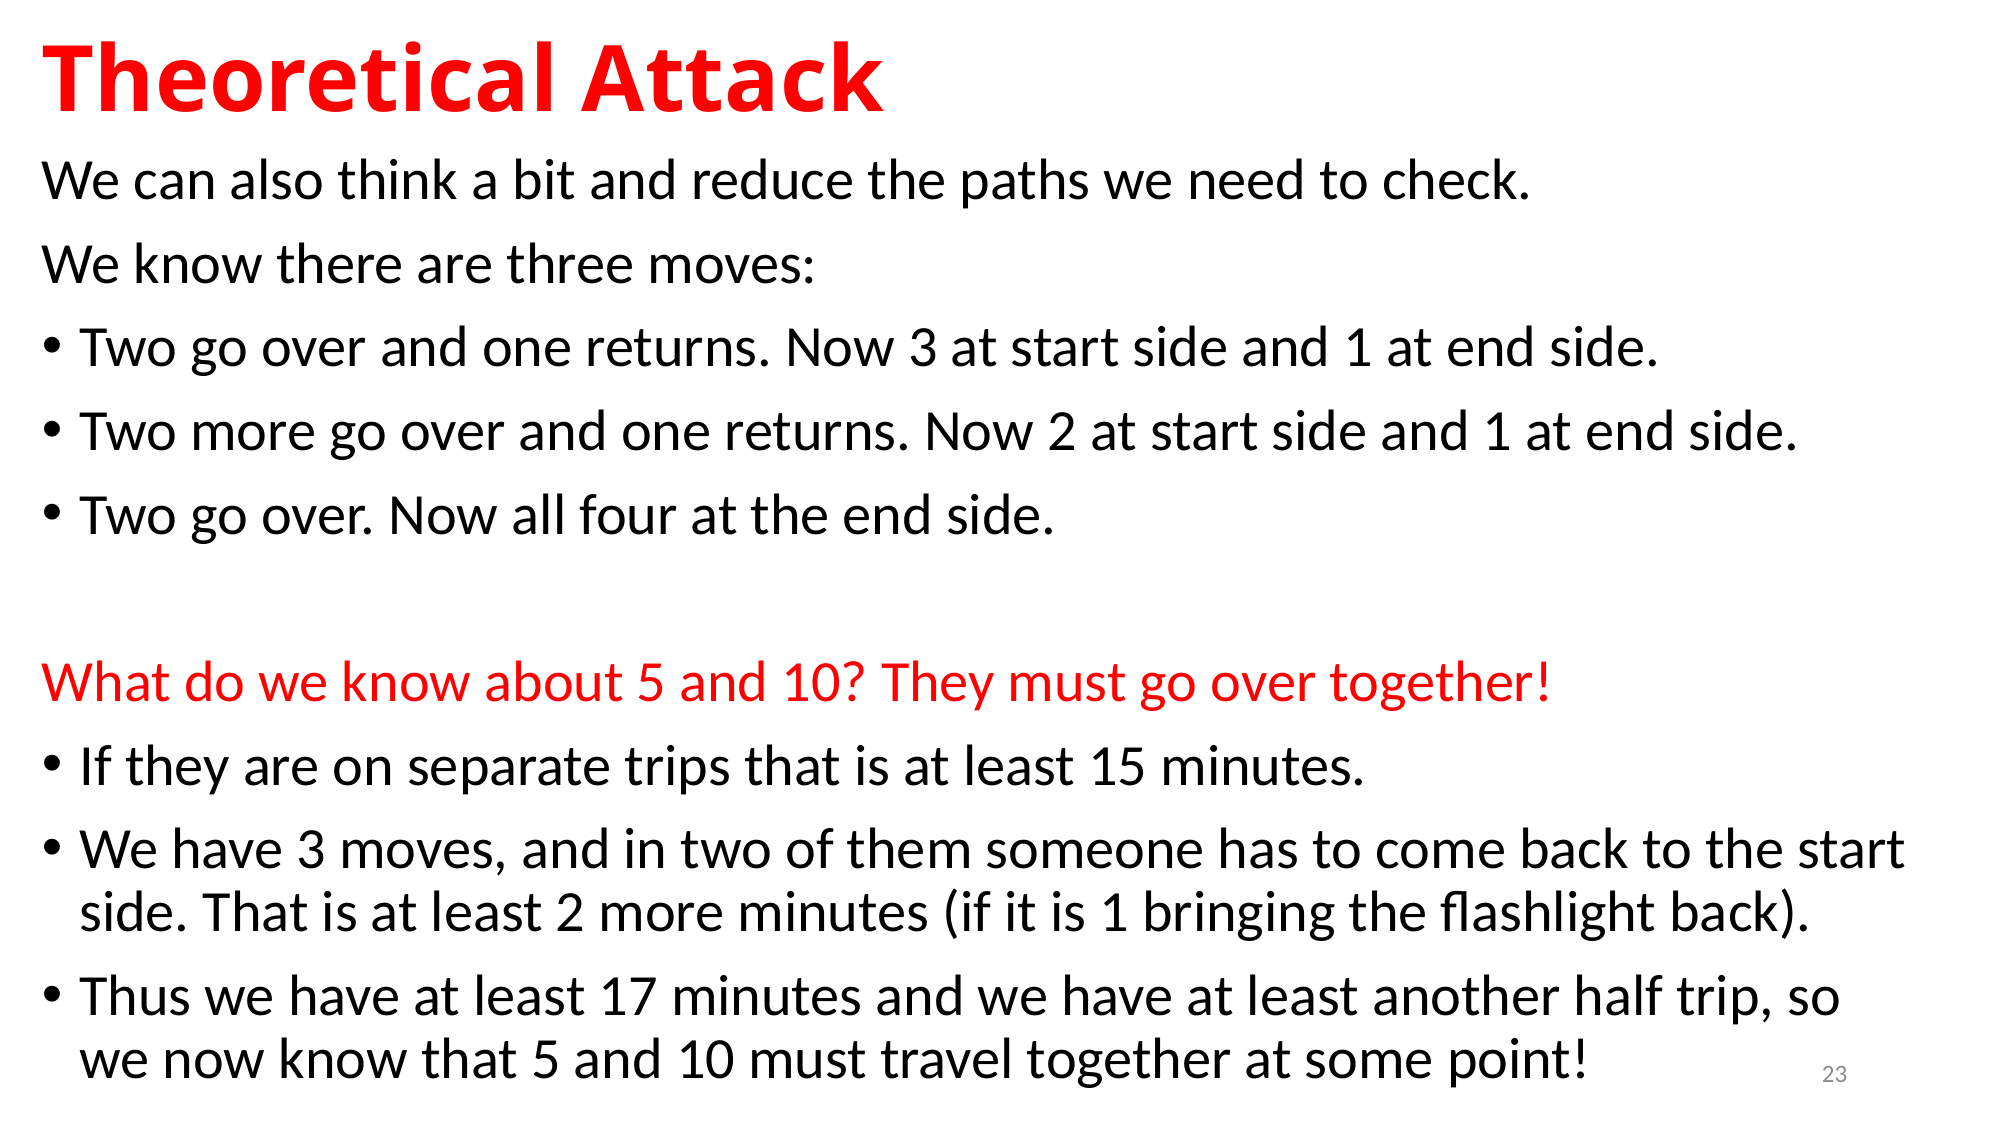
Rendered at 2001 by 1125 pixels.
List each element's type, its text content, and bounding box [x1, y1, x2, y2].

slide_number 23 [1412, 1042, 1863, 1103]
title Theoretical Attack [26, 22, 1752, 141]
list We can also think a bit and reduce the paths we need to check. We know there are three moves: Two go over and one returns. Now 3 at start side and 1 at end side. Two more go over and one returns. Now 2 at start side and 1 at end side. Two go over. Now all four at the end side. What do we know about 5 and 10? They must go over together! If they are on separate trips that is at least 15 minutes. We have 3 moves, and in two of them someone has to come back to the start side. That is at least 2 more minutes (if it is 1 bringing the flashlight back). Thus we have at least 17 minutes and we have at least another half trip, so we now know that 5 and 10 must travel together at some point! [26, 141, 1937, 1103]
